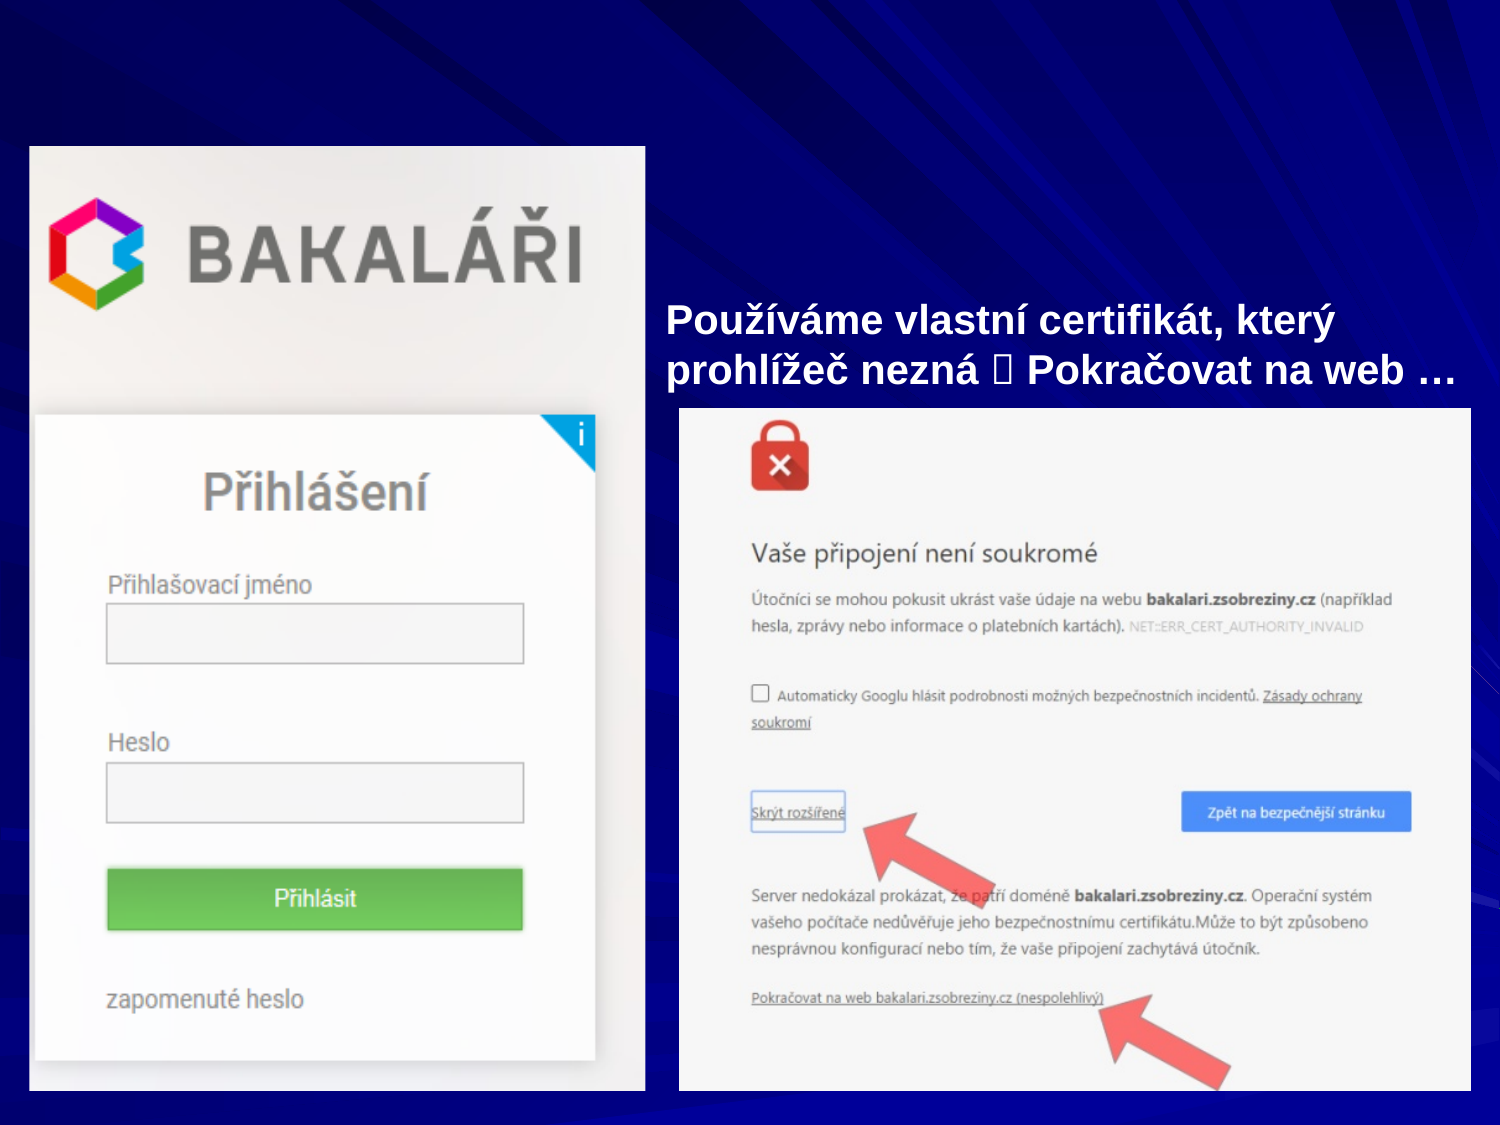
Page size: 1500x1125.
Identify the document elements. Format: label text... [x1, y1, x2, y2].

picture [678, 408, 1471, 1091]
title Používáme vlastní certifikát, který prohlížeč nezná  Pokračovat na web … [650, 290, 1500, 395]
picture [29, 146, 646, 1091]
